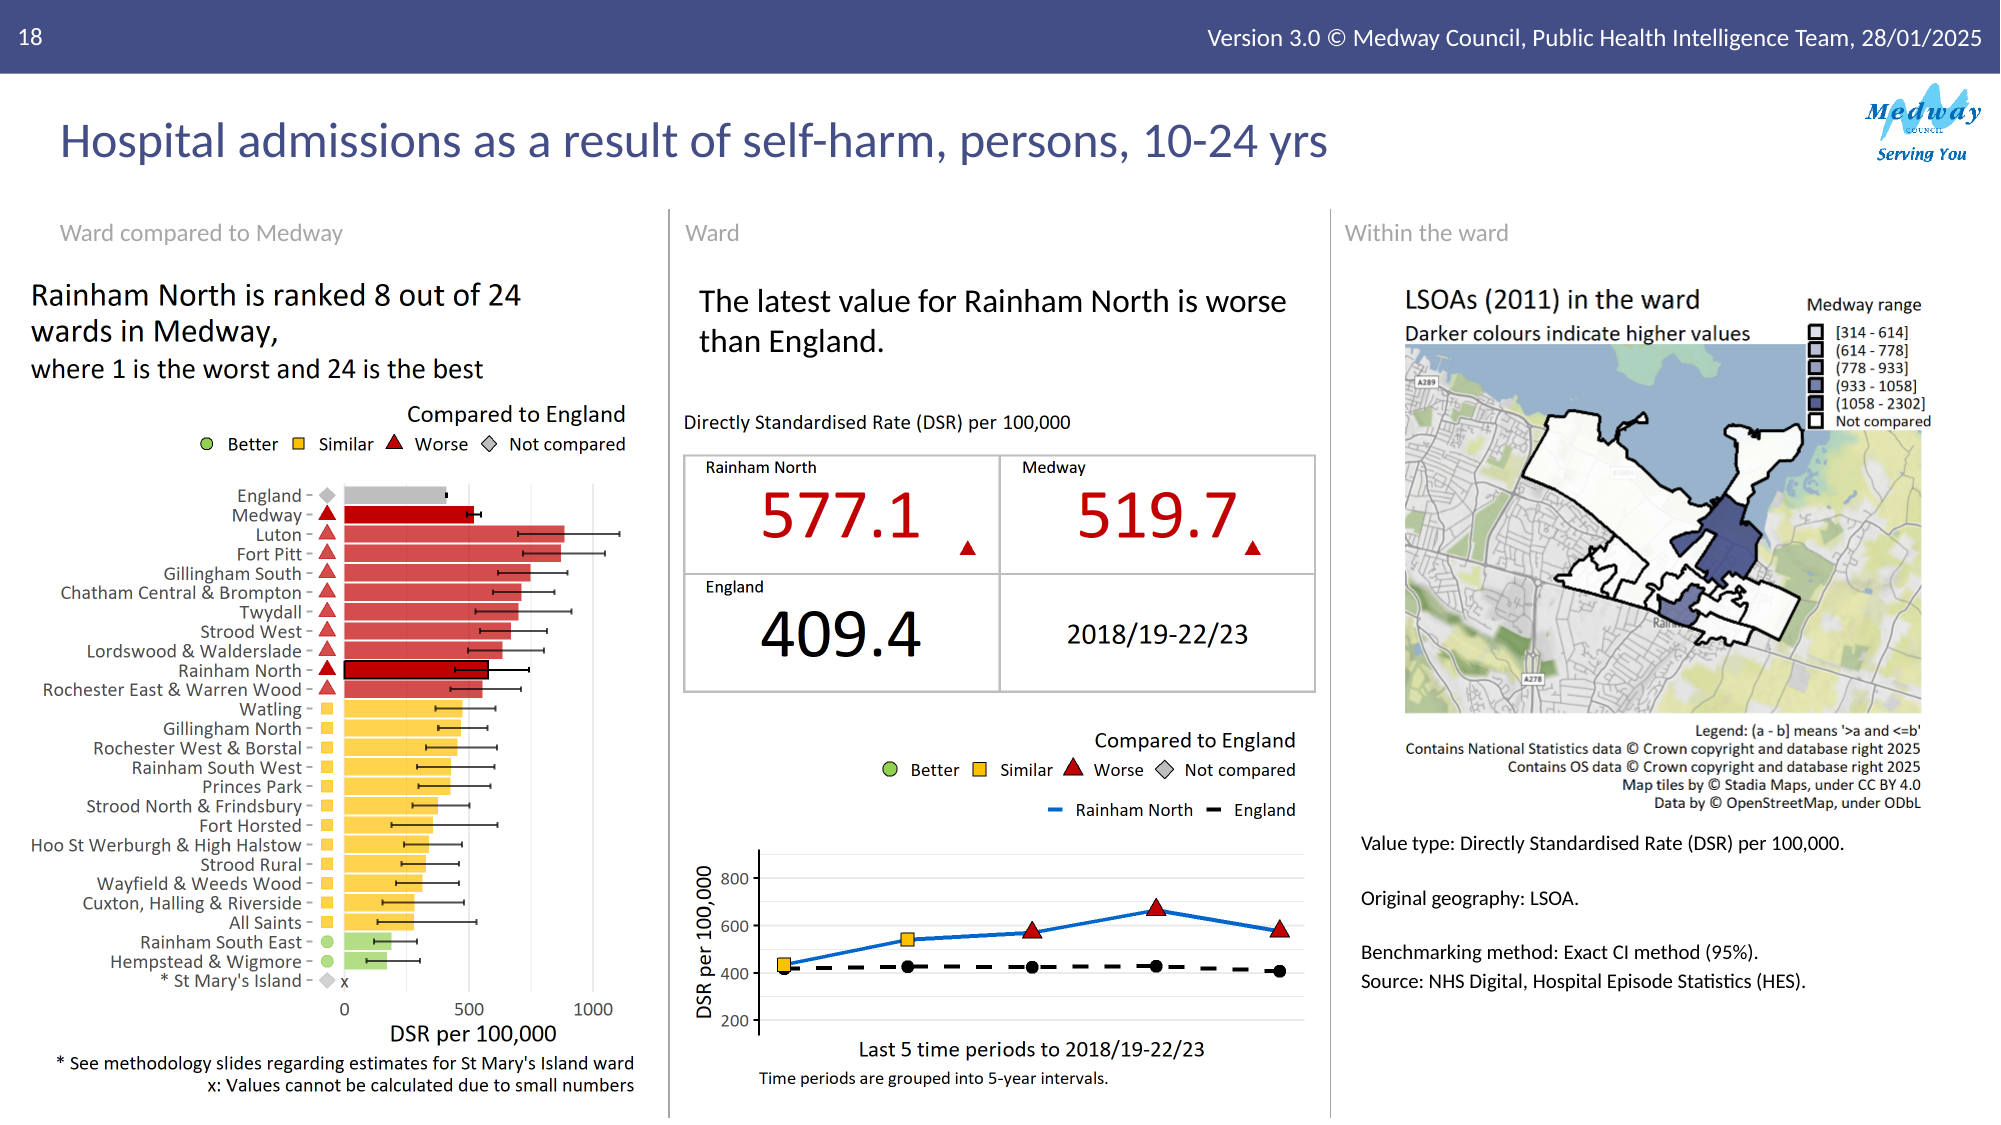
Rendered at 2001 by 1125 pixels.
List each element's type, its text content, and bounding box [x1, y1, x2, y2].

picture [1866, 83, 1981, 162]
title Hospital admissions as a result of self-harm, persons, 10-24 yrs [45, 83, 1866, 191]
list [683, 710, 1316, 1107]
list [19, 271, 646, 1107]
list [683, 403, 1316, 693]
list Value type: Directly Standardised Rate (DSR) per 100,000. Original geography: LSOA. Benchmarking method: Exact CI method (95%). Source: NHS Digital, Hospital Episode Statistics (HES). [1346, 822, 1981, 1106]
list The latest value for Rainham North is worse than England. [684, 272, 1316, 386]
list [1345, 278, 1981, 811]
slide_number 18 [2, 5, 239, 66]
list Version 3.0 © Medway Council, Public Health Intelligence Team, 28/01/2025 [881, 2, 2000, 72]
